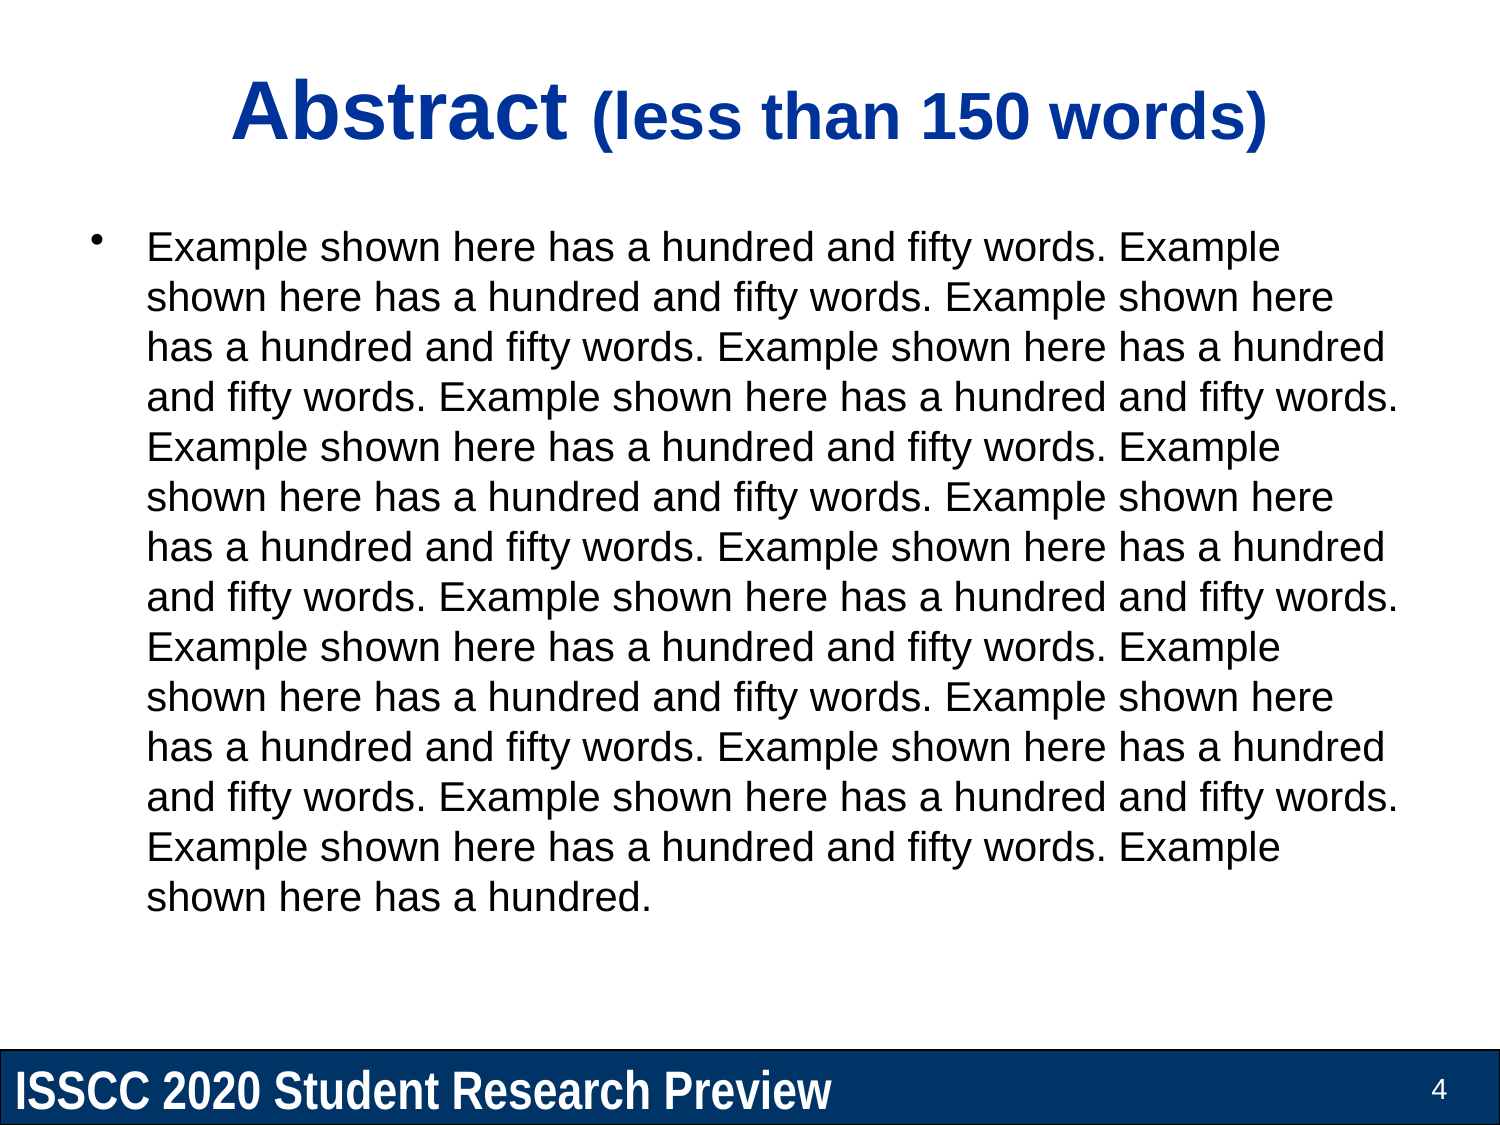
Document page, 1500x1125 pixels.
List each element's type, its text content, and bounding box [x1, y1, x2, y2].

title Abstract (less than 150 words) [74, 12, 1426, 201]
slide_number 4 [1062, 1062, 1463, 1103]
list Example shown here has a hundred and fifty words. Example shown here has a hundred and fifty words. Example shown here has a hundred and fifty words. Example shown here has a hundred and fifty words. Example shown here has a hundred and fifty words. Example shown here has a hundred and fifty words. Example shown here has a hundred and fifty words. Example shown here has a hundred and fifty words. Example shown here has a hundred and fifty words. Example shown here has a hundred and fifty words. Example shown here has a hundred and fifty words. Example shown here has a hundred and fifty words. Example shown here has a hundred and fifty words. Example shown here has a hundred and fifty words. Example shown here has a hundred and fifty words. Example shown here has a hundred and fifty words. Example shown here has a hundred. [74, 212, 1426, 1006]
